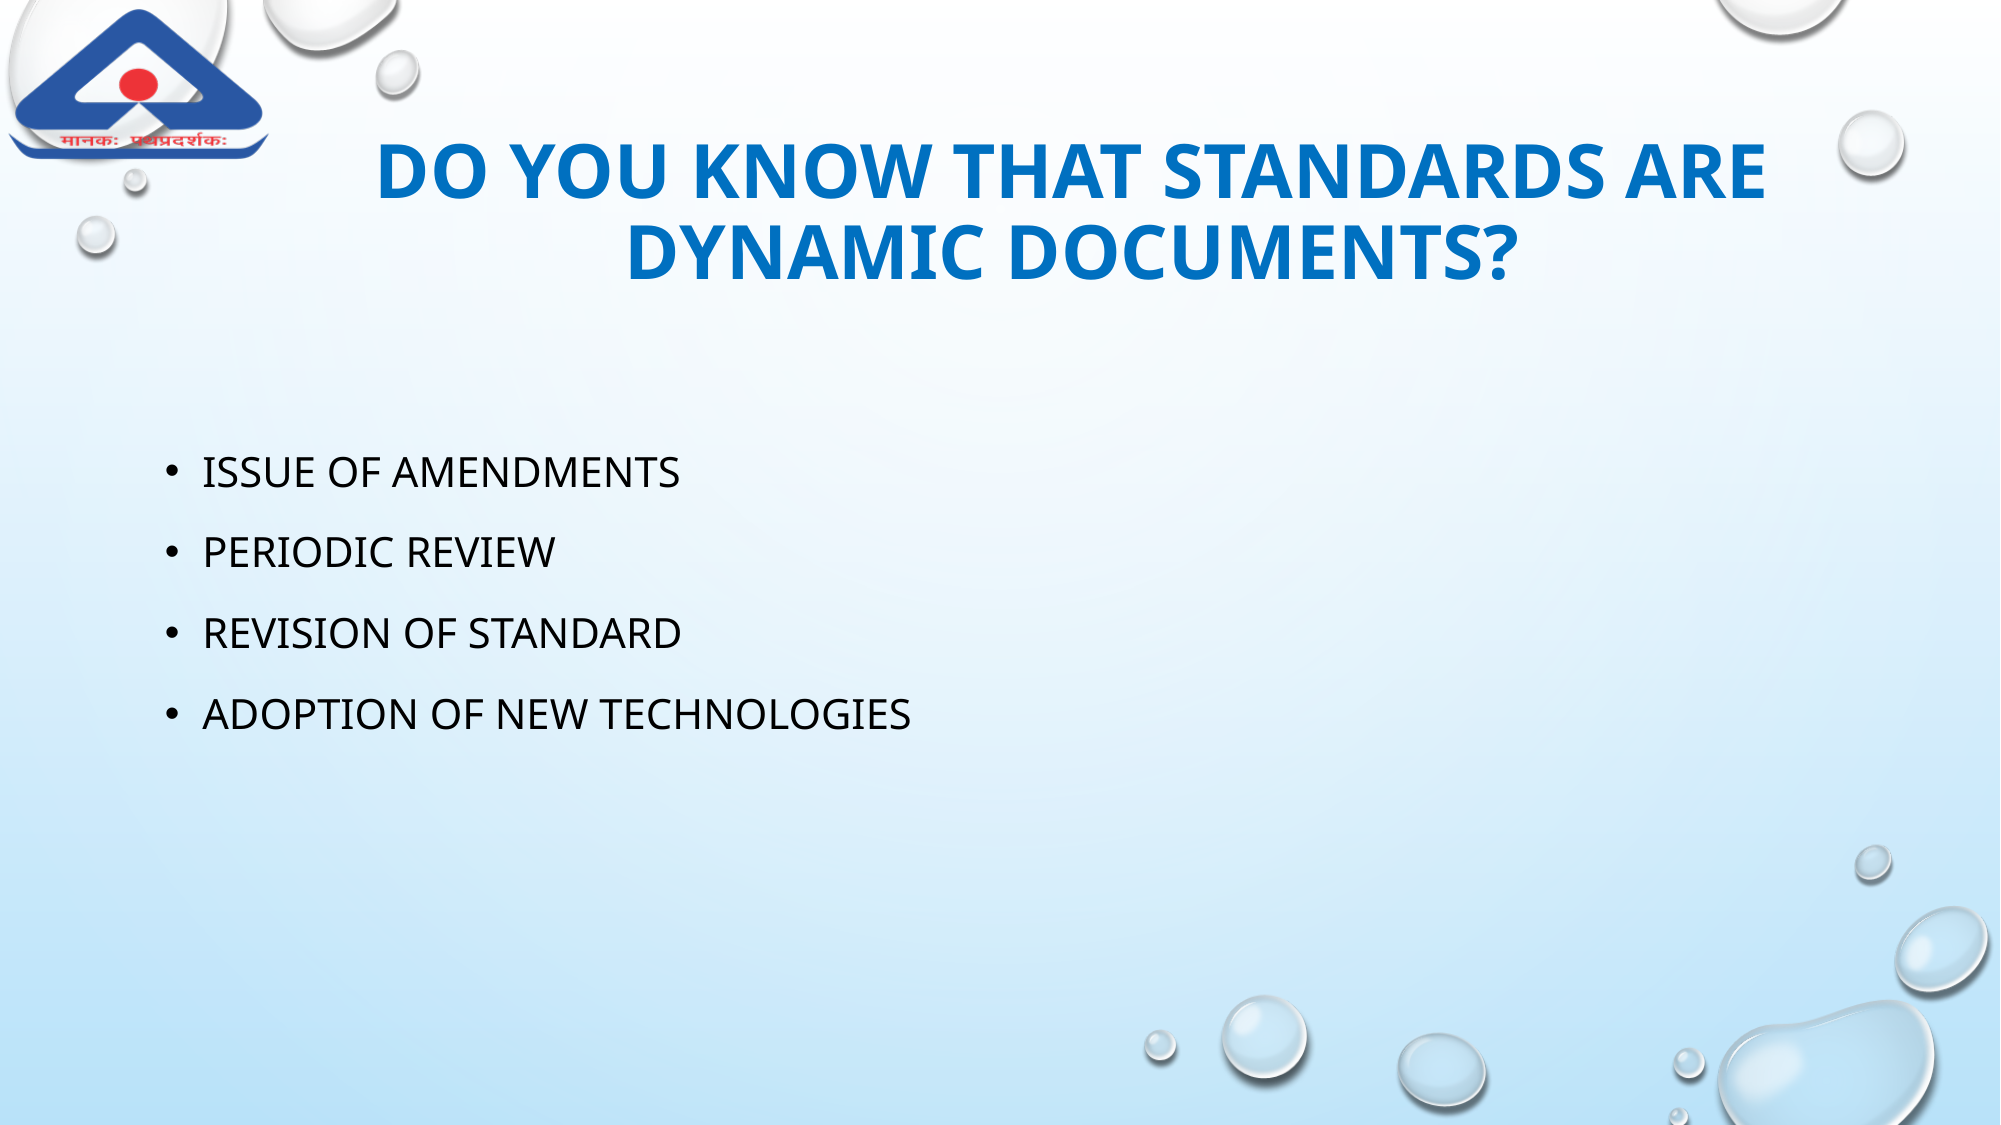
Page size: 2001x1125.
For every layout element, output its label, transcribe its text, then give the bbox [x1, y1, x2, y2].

title Do you know that Standards are dynamic documents? [222, 84, 1923, 347]
list Issue of amendments periodic review revision of standard adoption of new technologies [149, 427, 1850, 755]
picture [0, 0, 2000, 1125]
